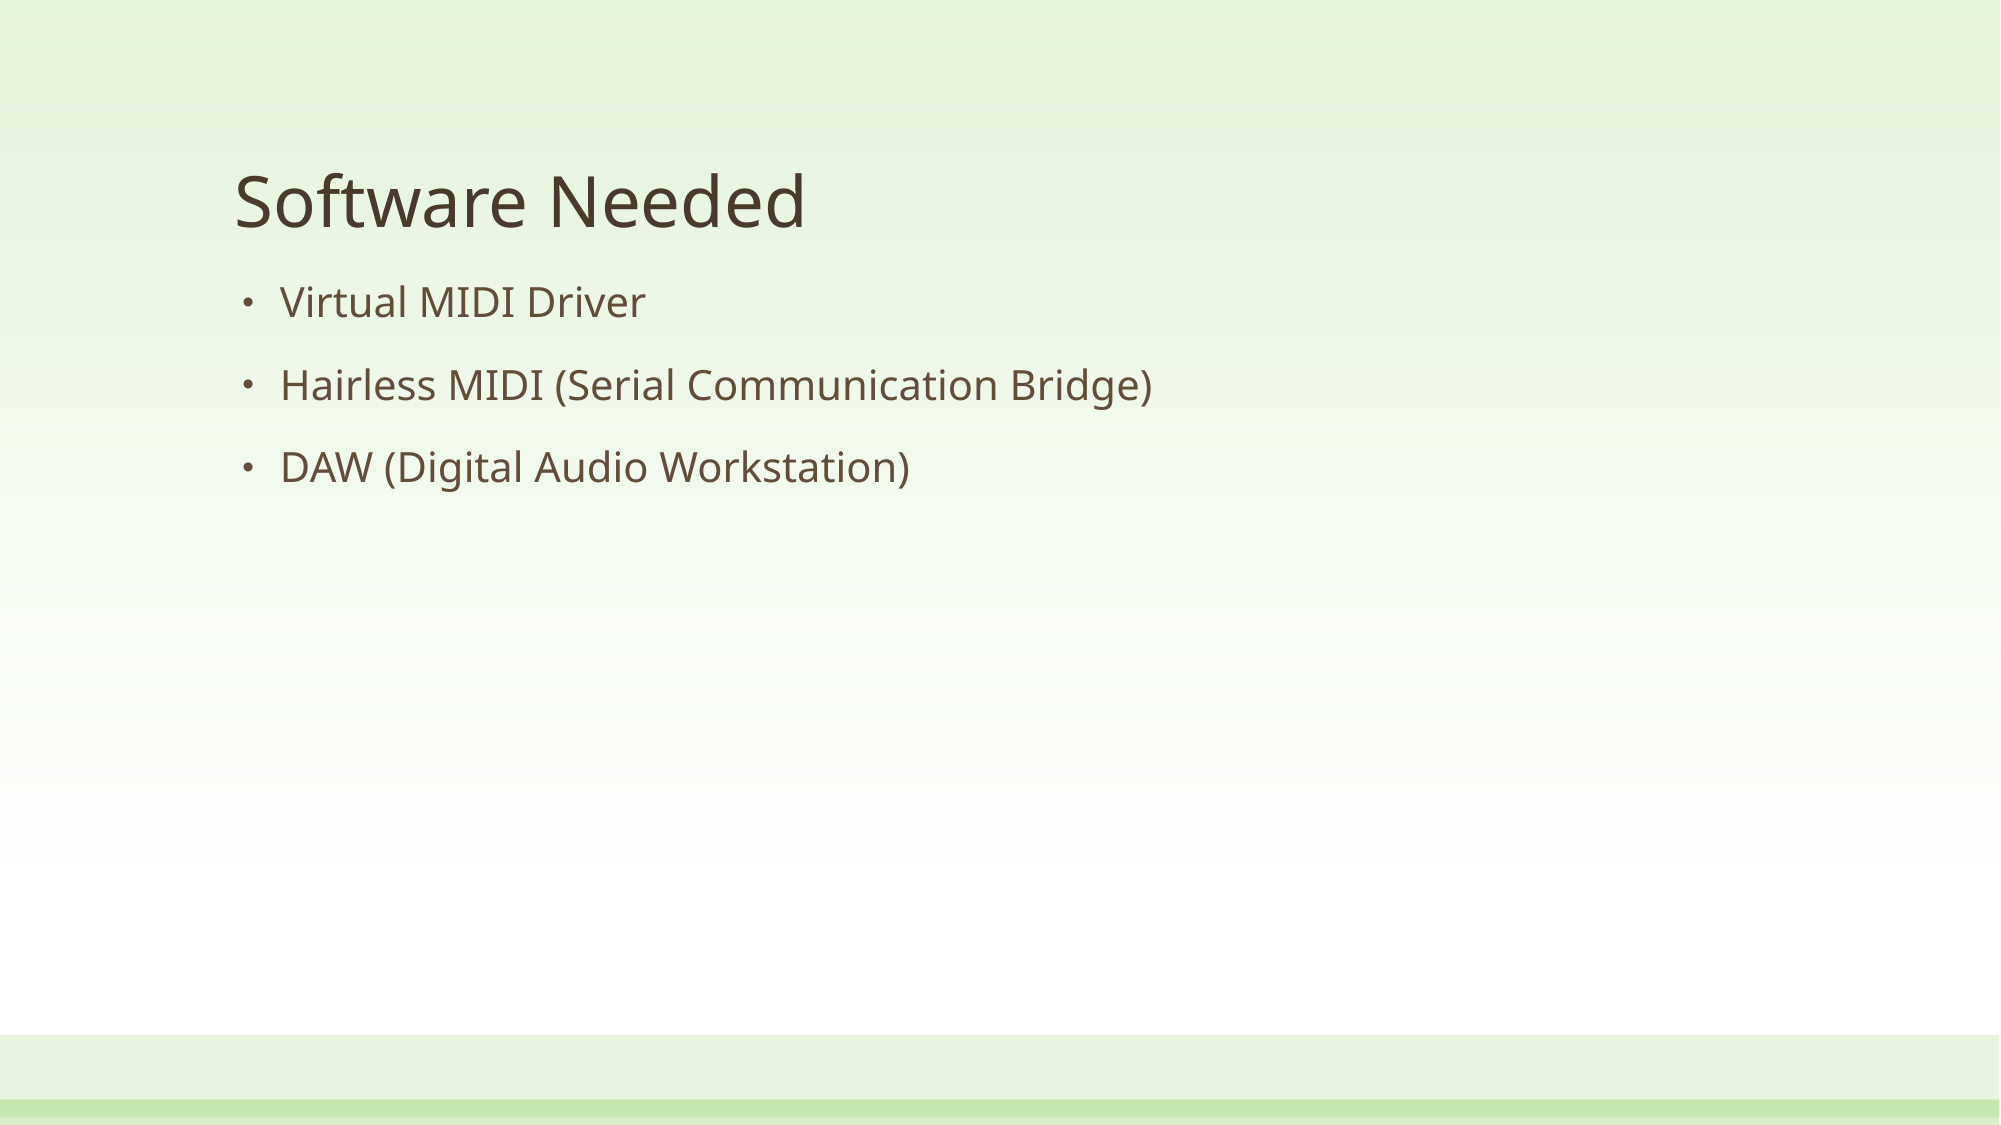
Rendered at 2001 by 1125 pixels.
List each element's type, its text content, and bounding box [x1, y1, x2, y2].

list Virtual MIDI Driver Hairless MIDI (Serial Communication Bridge) DAW (Digital Audio Workstation) [219, 274, 1780, 987]
title Software Needed [219, 71, 1780, 251]
